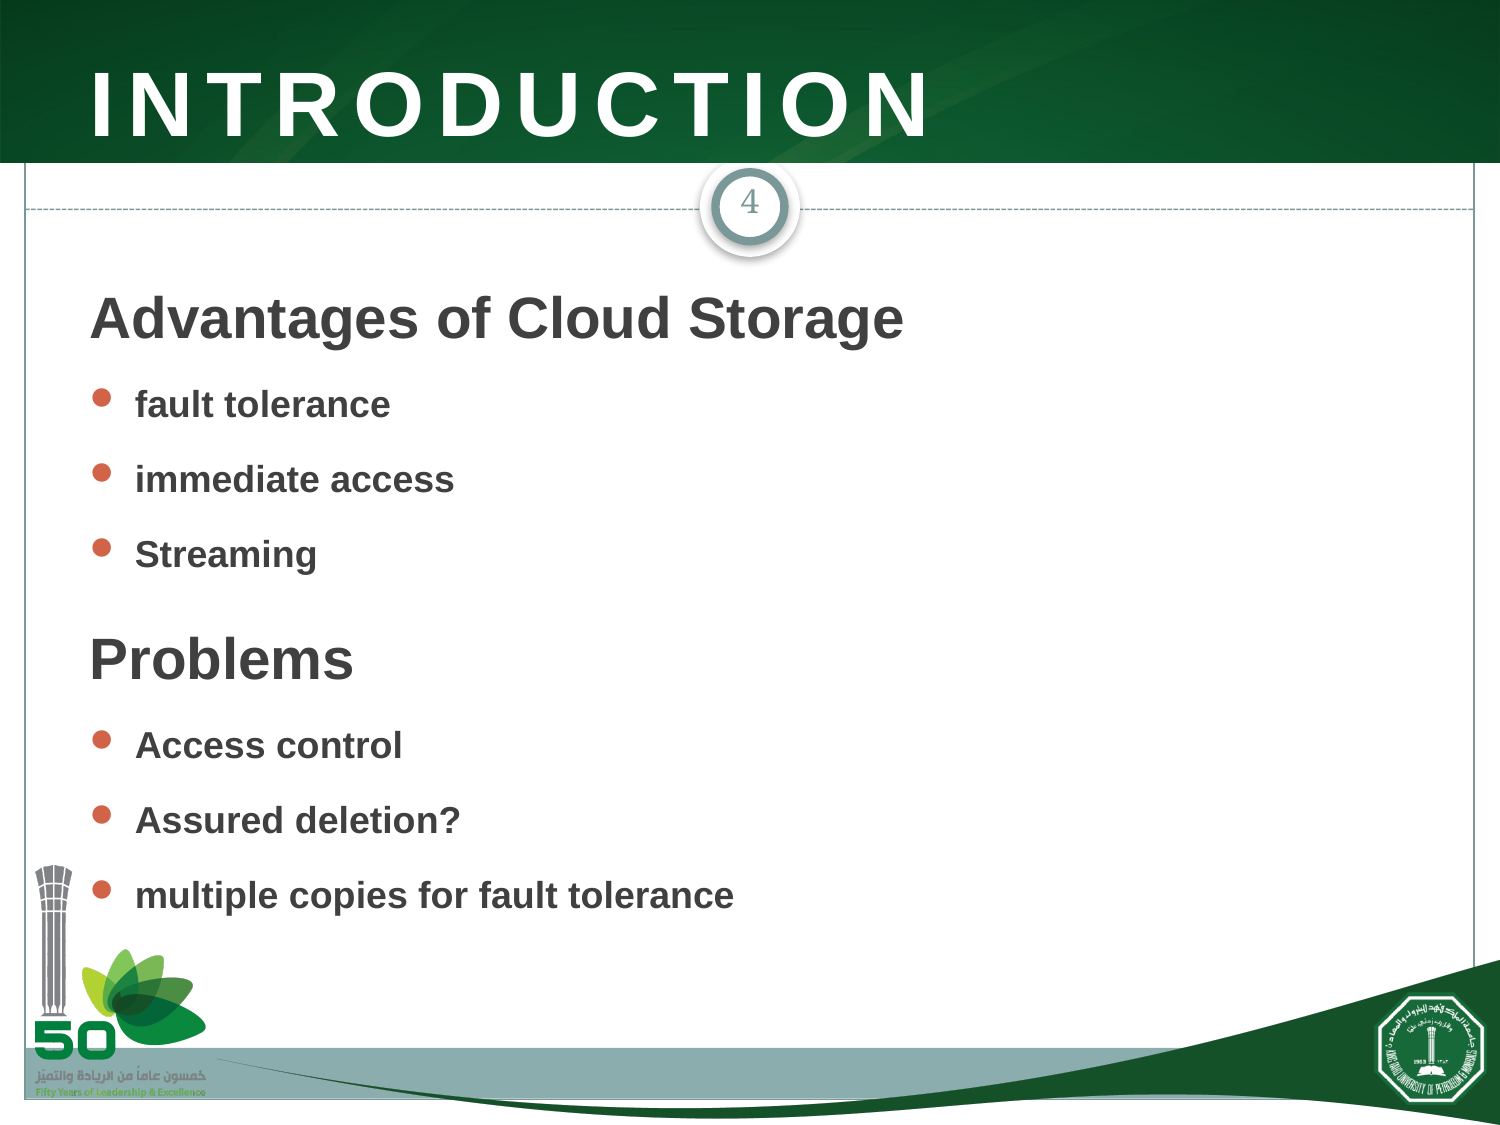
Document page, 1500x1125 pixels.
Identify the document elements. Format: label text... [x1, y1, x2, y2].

list Advantages of Cloud Storage fault tolerance immediate access Streaming Problems Access control Assured deletion? multiple copies for fault tolerance [75, 237, 1425, 941]
picture [35, 865, 1500, 1125]
title Introduction [75, 21, 1425, 163]
slide_number 4 [712, 168, 788, 238]
picture [0, 0, 1500, 163]
